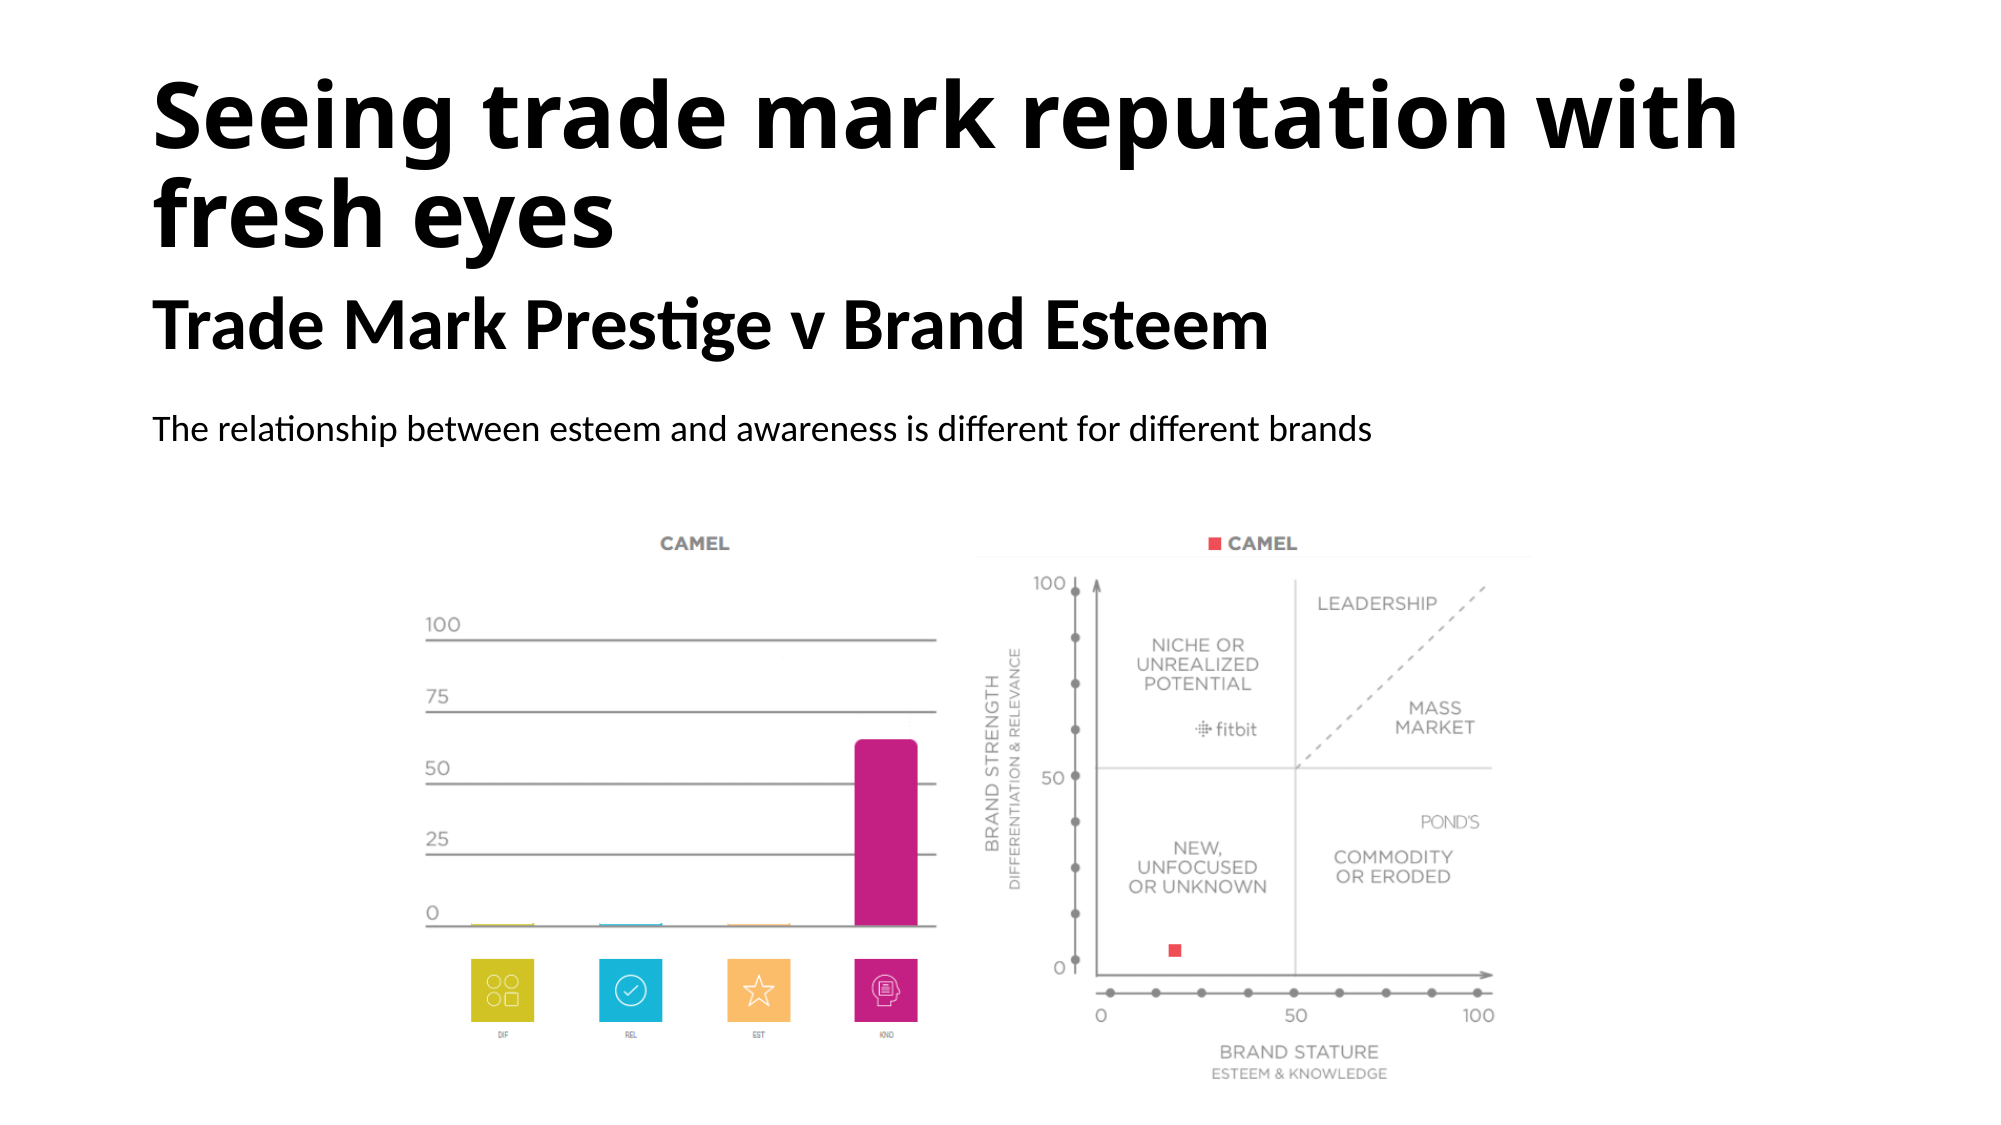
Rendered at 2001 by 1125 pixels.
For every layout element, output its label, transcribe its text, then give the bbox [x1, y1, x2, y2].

title Seeing trade mark reputation with fresh eyes [137, 59, 1863, 278]
list Trade Mark Prestige v Brand Esteem The relationship between esteem and awareness is different for different brands [137, 277, 1842, 992]
picture [405, 487, 1550, 1104]
